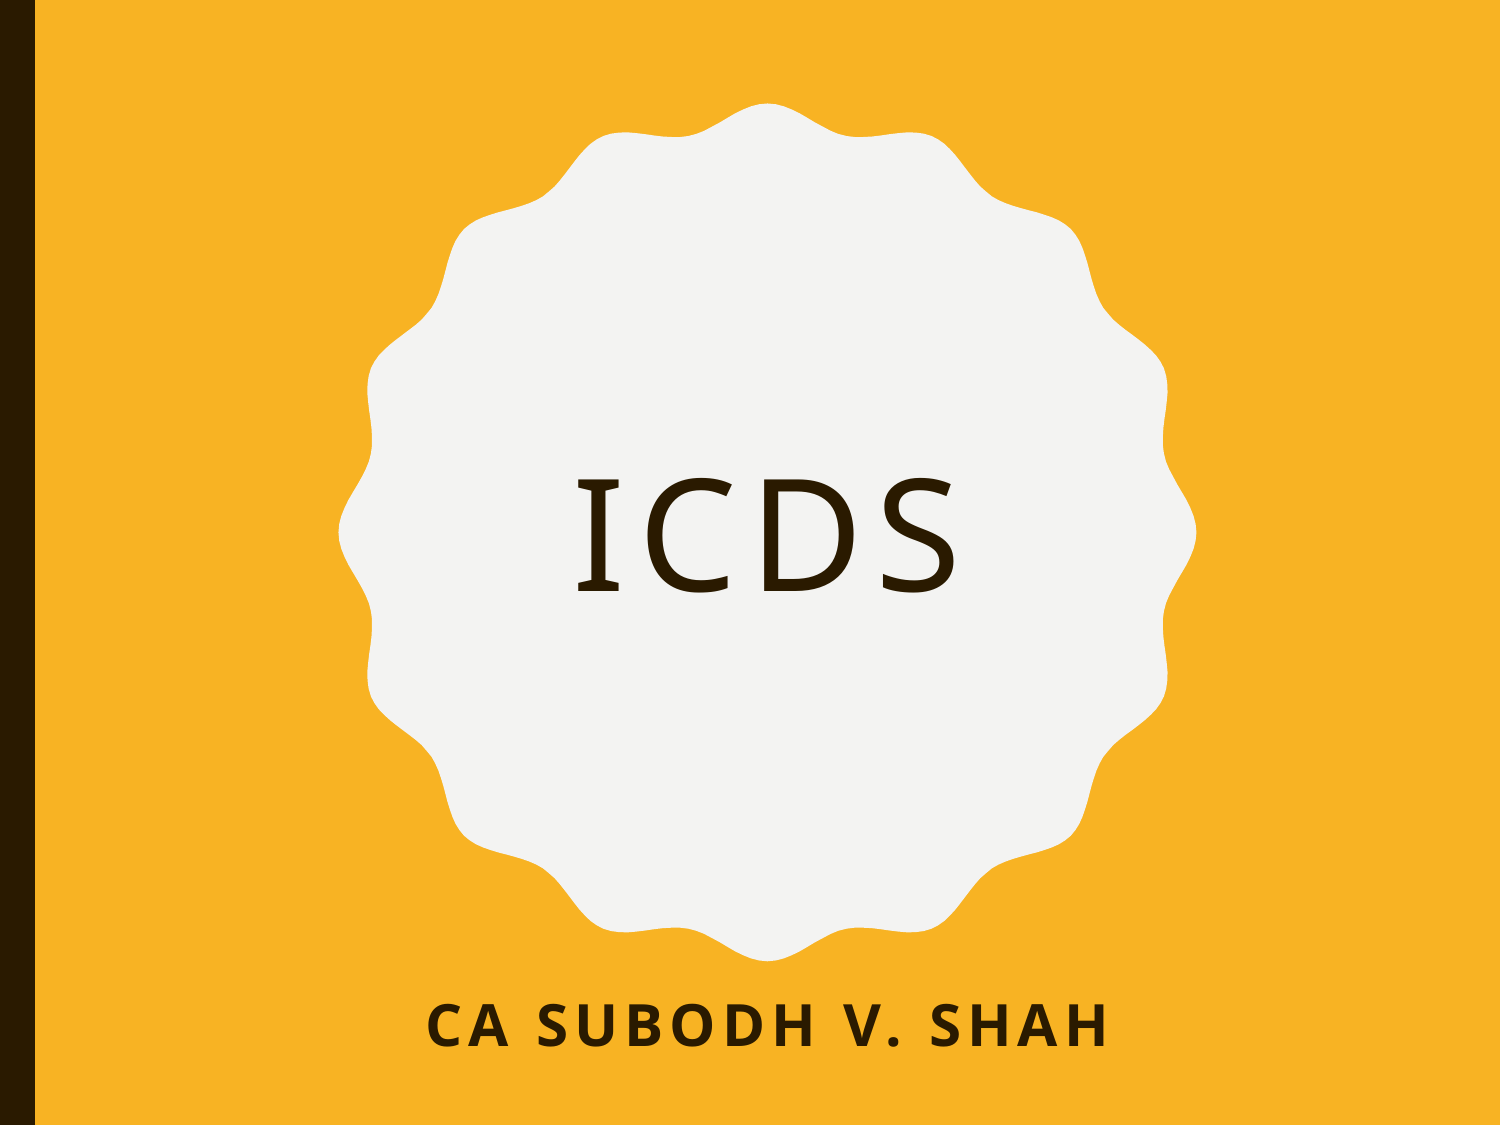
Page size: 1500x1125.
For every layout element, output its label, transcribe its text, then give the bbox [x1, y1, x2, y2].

title ICDS [132, 180, 1403, 902]
subtitle CA Subodh V. SHAH [272, 980, 1263, 1103]
